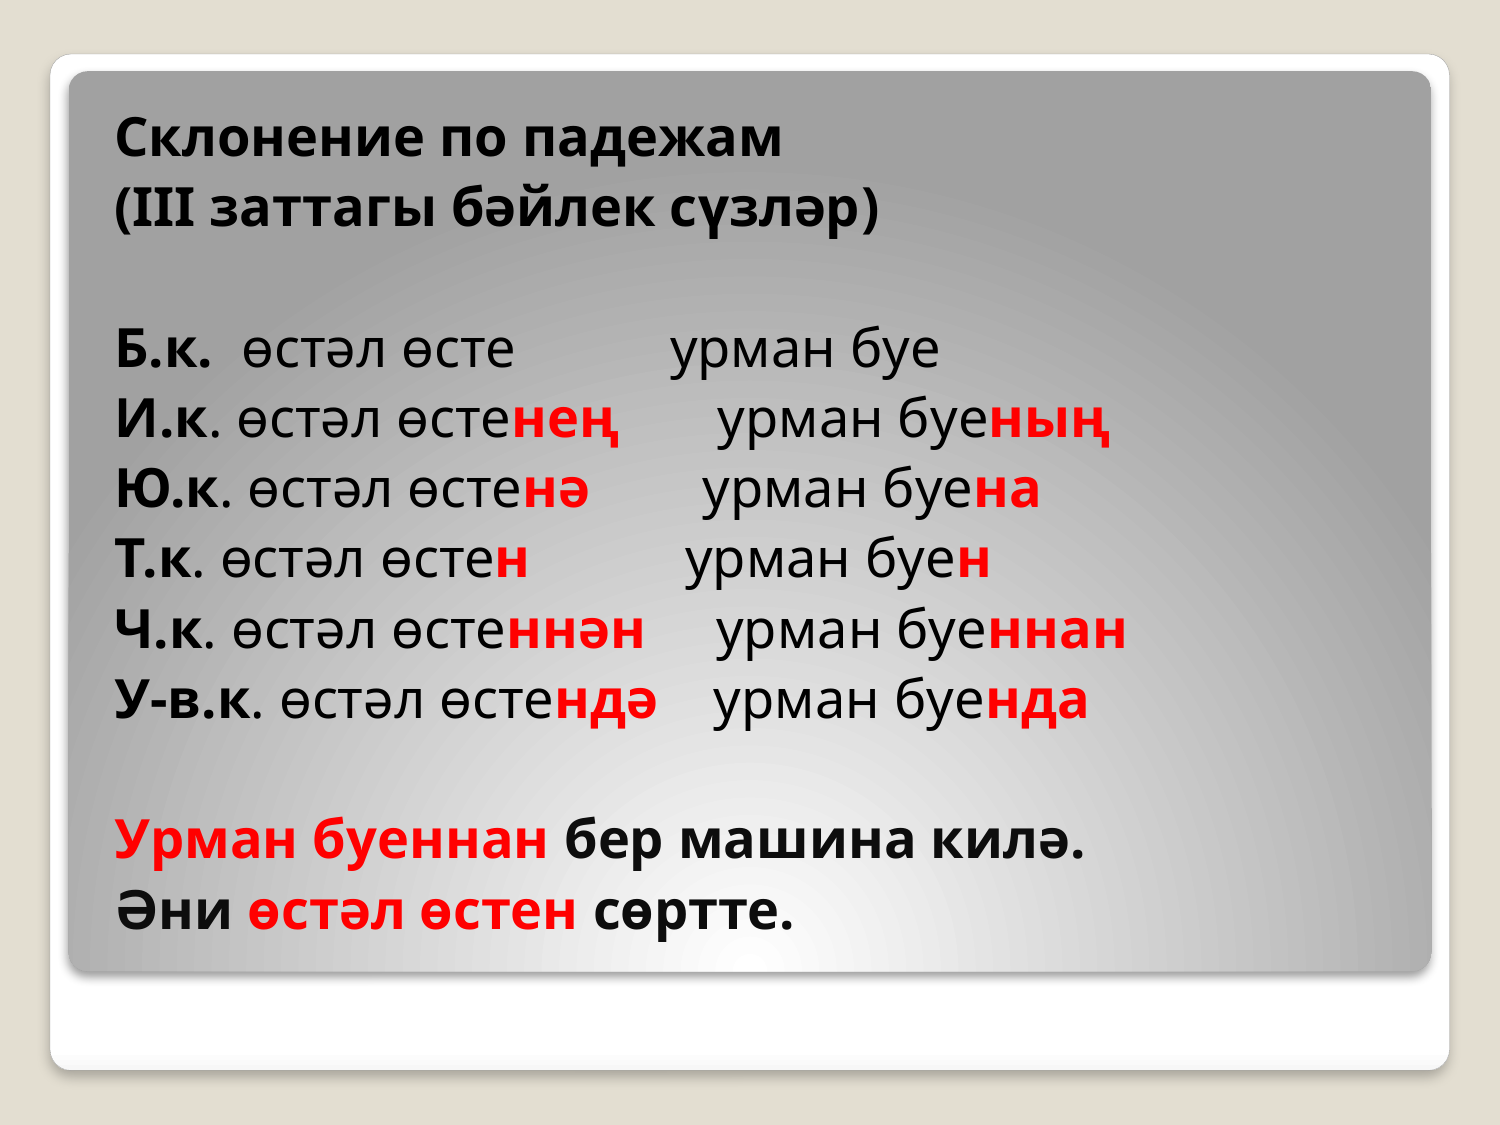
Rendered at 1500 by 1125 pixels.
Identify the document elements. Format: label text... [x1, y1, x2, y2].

list Склонение по падежам (III заттагы бәйлек сүзләр) Б.к. өстәл өсте урман буе И.к. өстәл өстенең урман буеның Ю.к. өстәл өстенә урман буена Т.к. өстәл өстен урман буен Ч.к. өстәл өстеннән урман буеннан У-в.к. өстәл өстендә урман буенда Урман буеннан бер машина килә. Әни өстәл өстен сөртте. [84, 86, 1442, 997]
